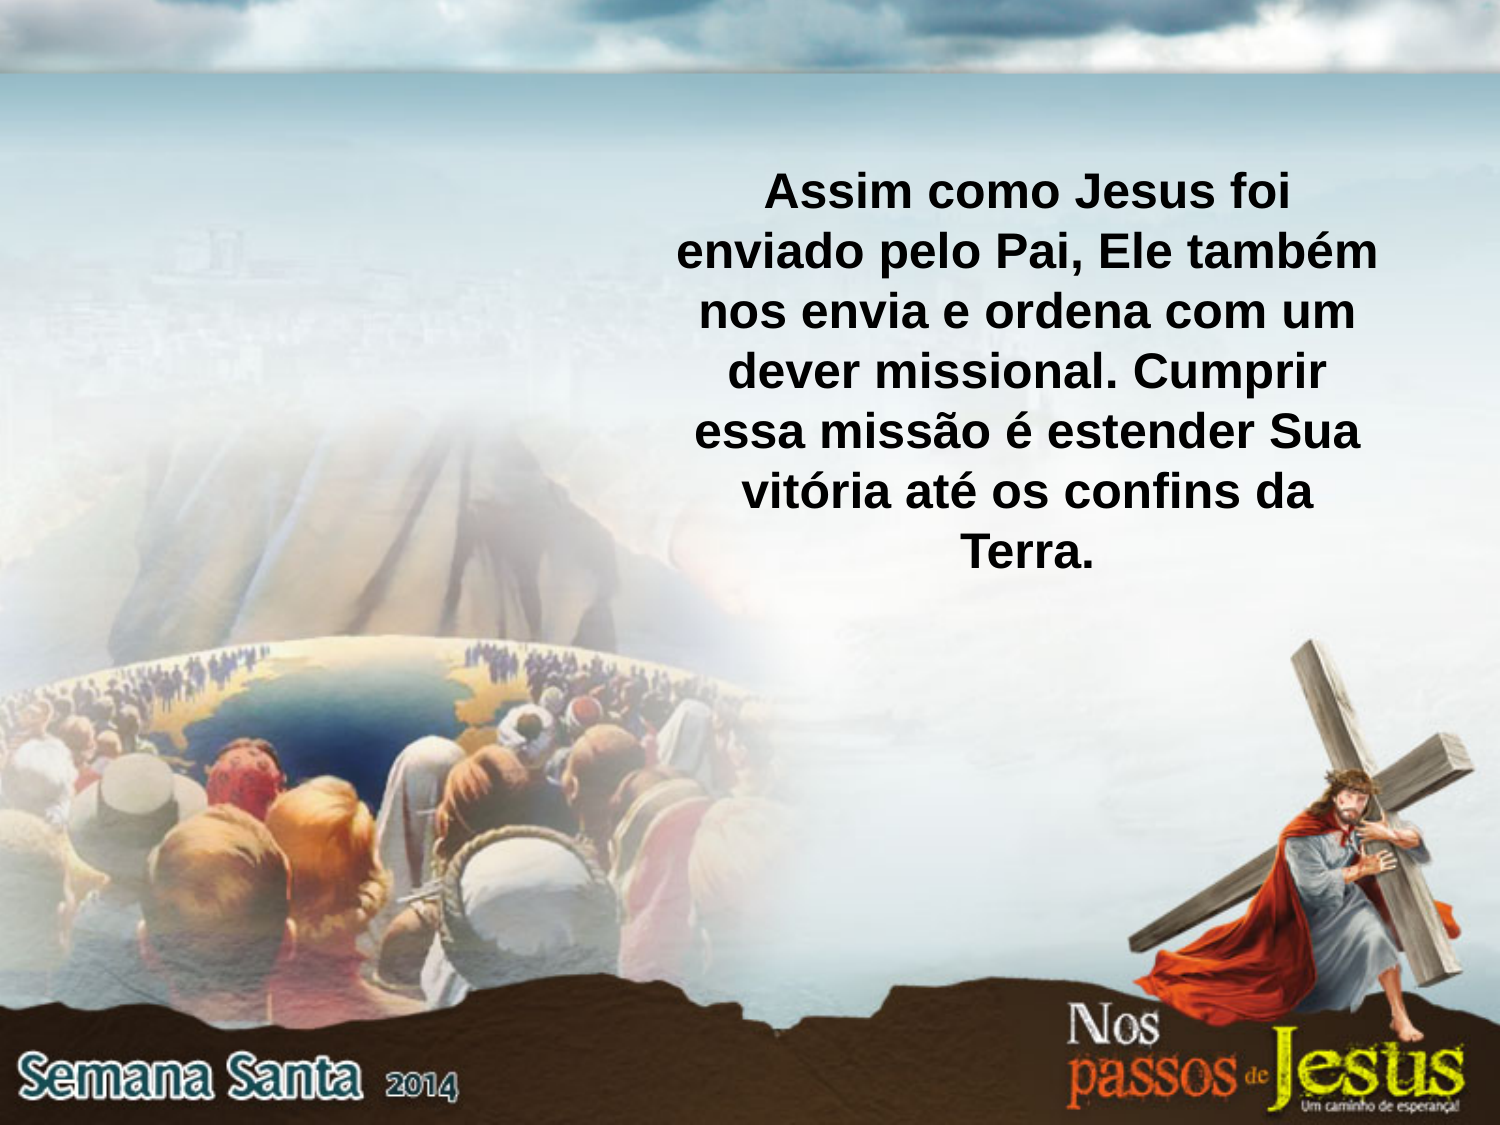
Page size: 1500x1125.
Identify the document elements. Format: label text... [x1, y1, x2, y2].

text_box Assim como Jesus foi enviado pelo Pai, Ele também nos envia e ordena com um dever missional. Cumprir essa missão é estender Sua vitória até os confins da Terra. [655, 151, 1400, 586]
picture [0, 0, 1500, 1125]
